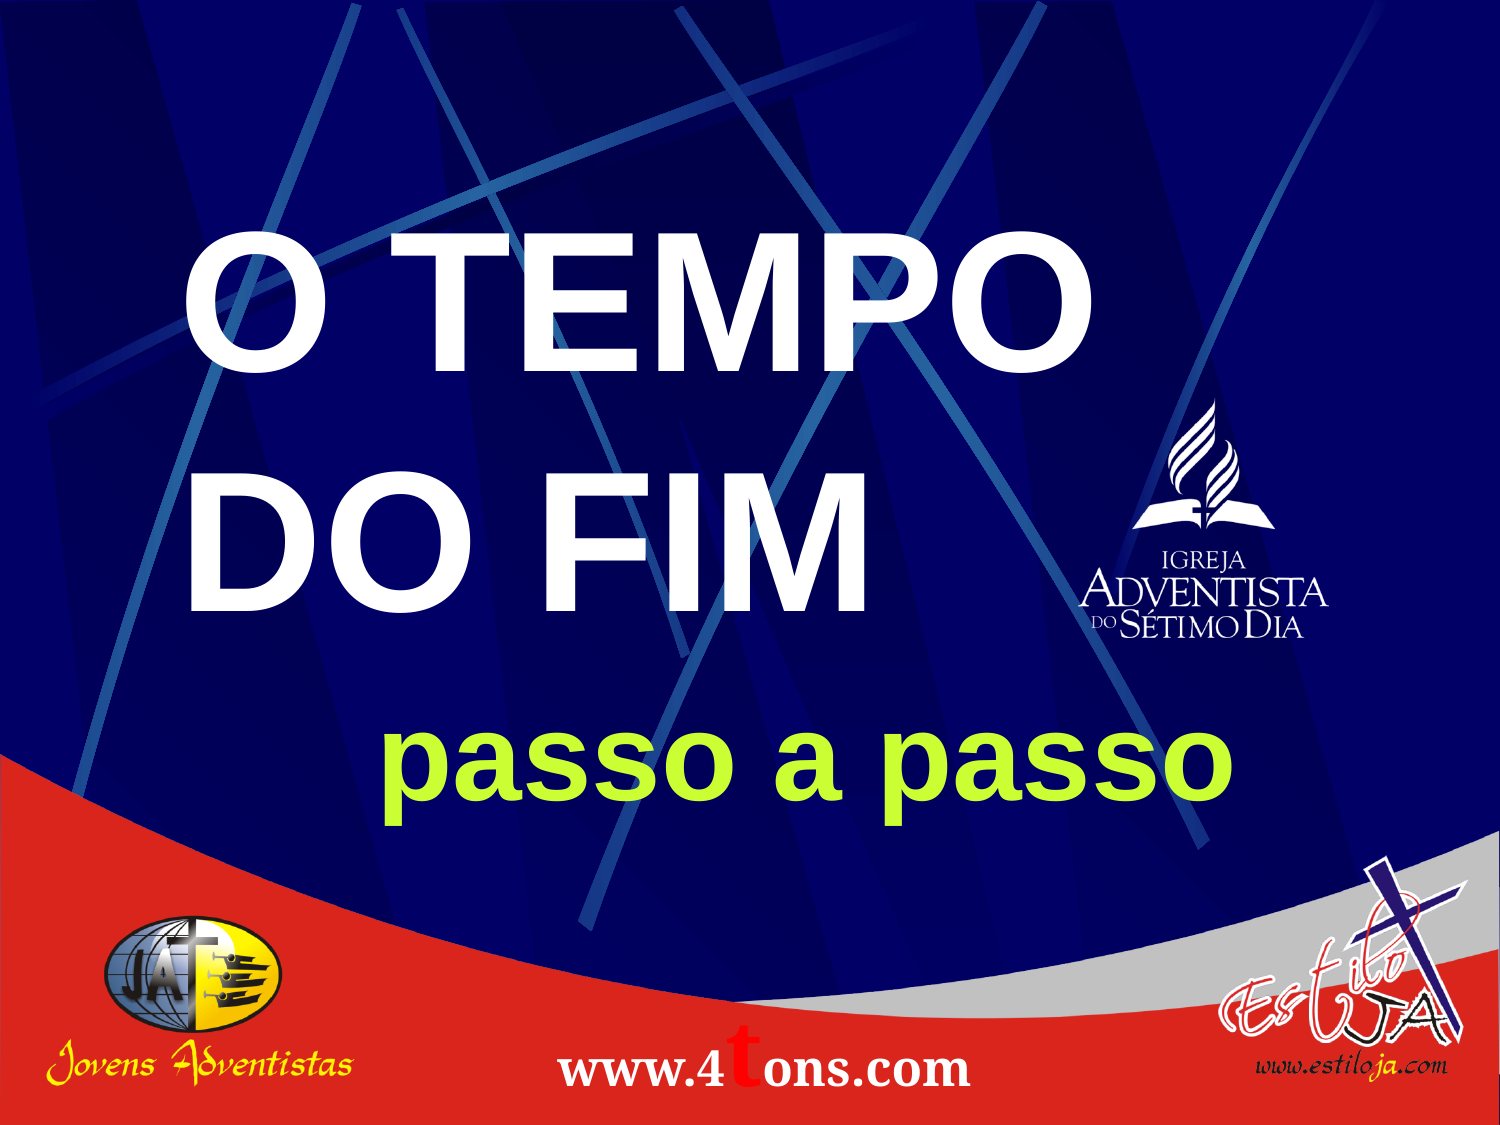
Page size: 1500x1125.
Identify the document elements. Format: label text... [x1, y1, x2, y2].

picture [1077, 398, 1329, 639]
text_box O TEMPO DO FIM [164, 163, 1156, 659]
text_box passo a passo [210, 667, 1404, 752]
picture [0, 754, 1500, 1125]
